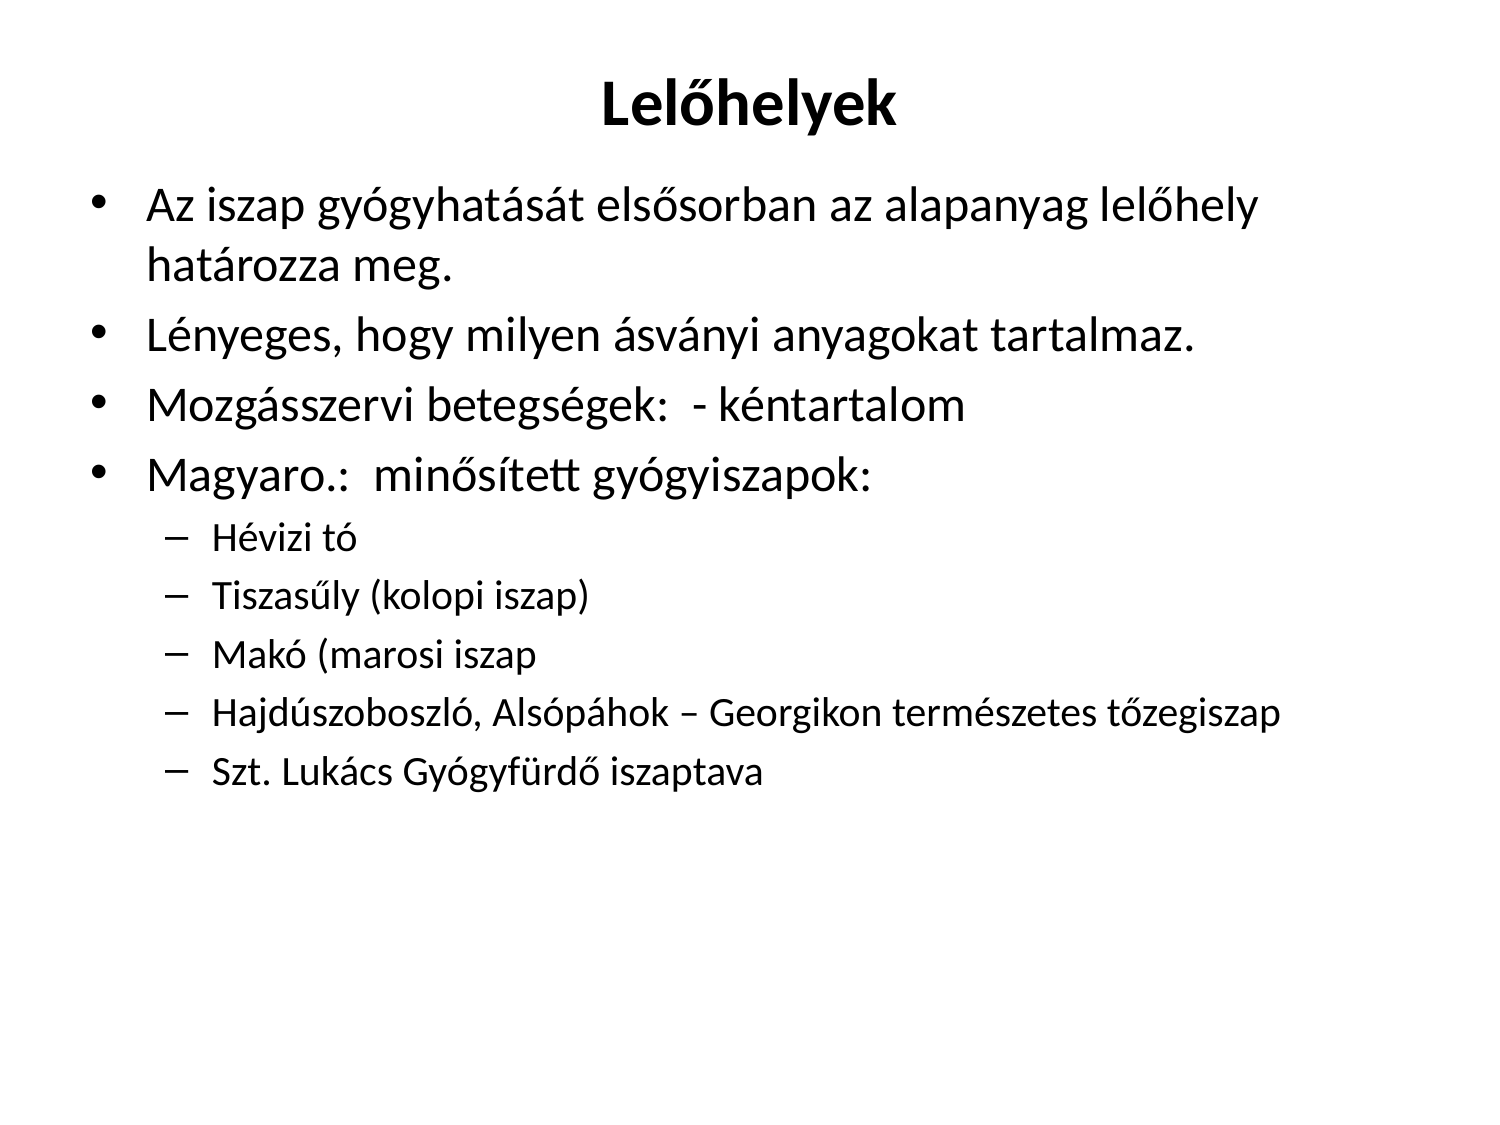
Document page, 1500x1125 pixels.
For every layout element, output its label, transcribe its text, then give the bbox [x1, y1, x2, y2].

list Az iszap gyógyhatását elsősorban az alapanyag lelőhely határozza meg. Lényeges, hogy milyen ásványi anyagokat tartalmaz. Mozgásszervi betegségek: - kéntartalom Magyaro.: minősített gyógyiszapok: Hévizi tó Tiszasűly (kolopi iszap) Makó (marosi iszap Hajdúszoboszló, Alsópáhok – Georgikon természetes tőzegiszap Szt. Lukács Gyógyfürdő iszaptava [74, 163, 1426, 1006]
title Lelőhelyek [74, 44, 1426, 153]
